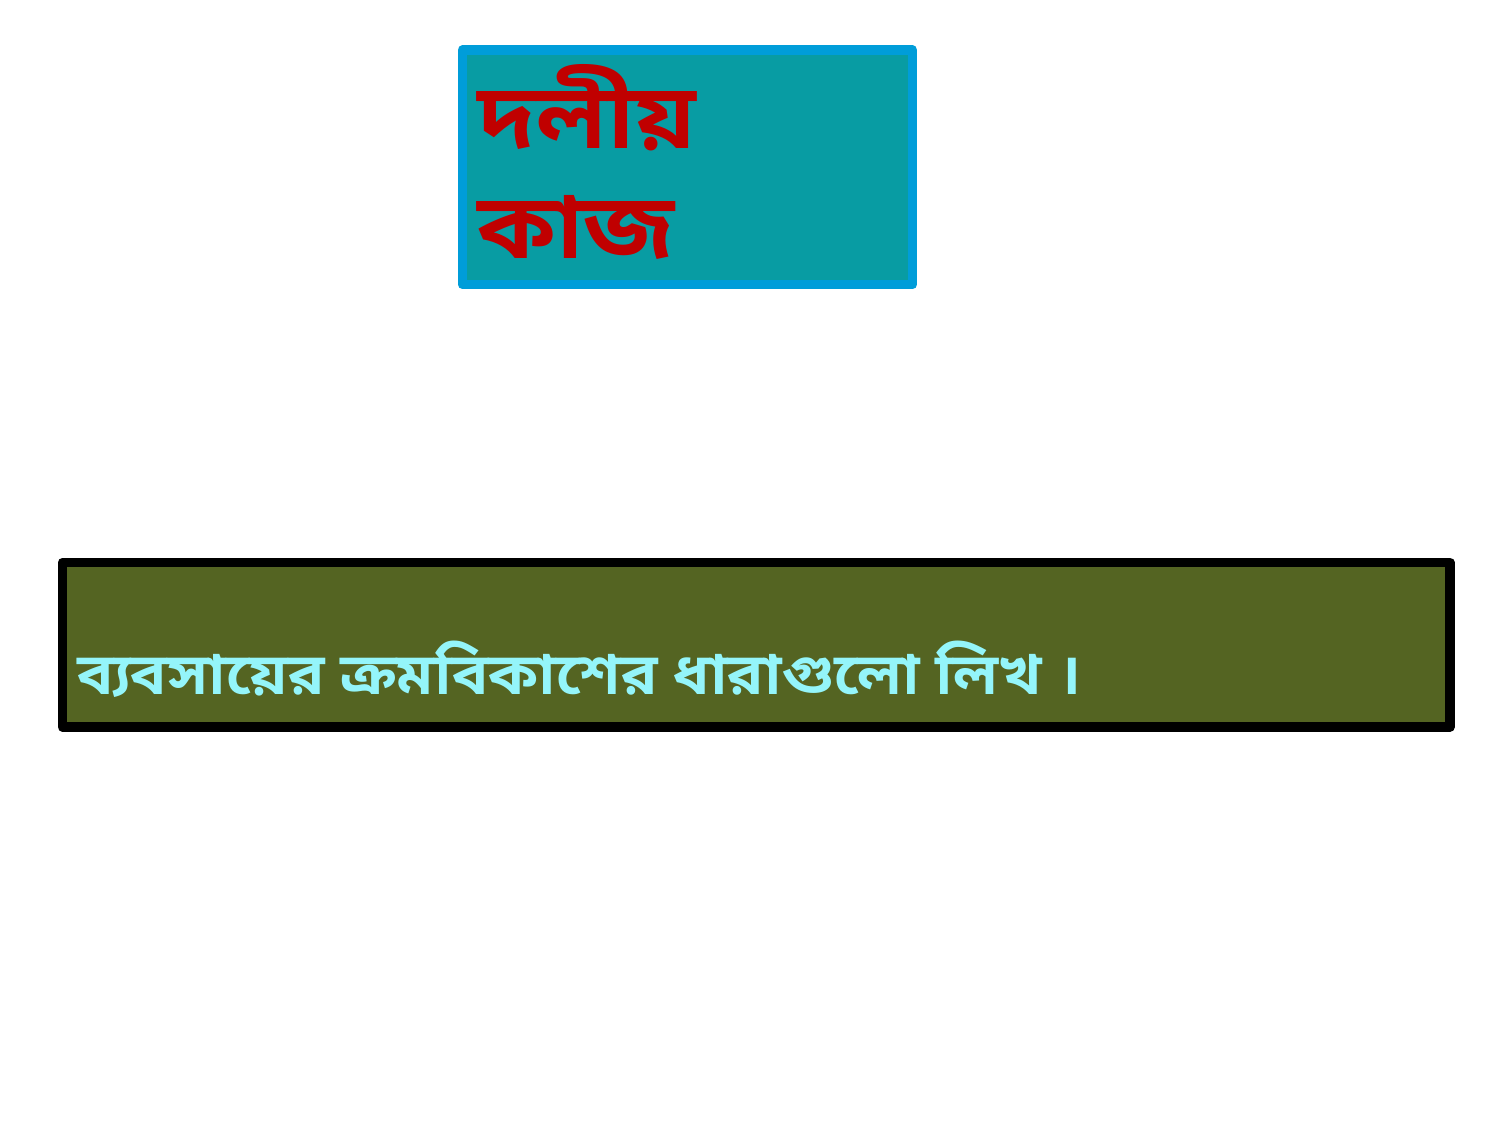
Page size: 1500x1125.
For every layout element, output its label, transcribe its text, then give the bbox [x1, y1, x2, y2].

text_box দলীয় কাজ [460, 48, 914, 287]
text_box ব্যবসায়ের ক্রমবিকাশের ধারাগুলো লিখ । [62, 562, 1450, 728]
